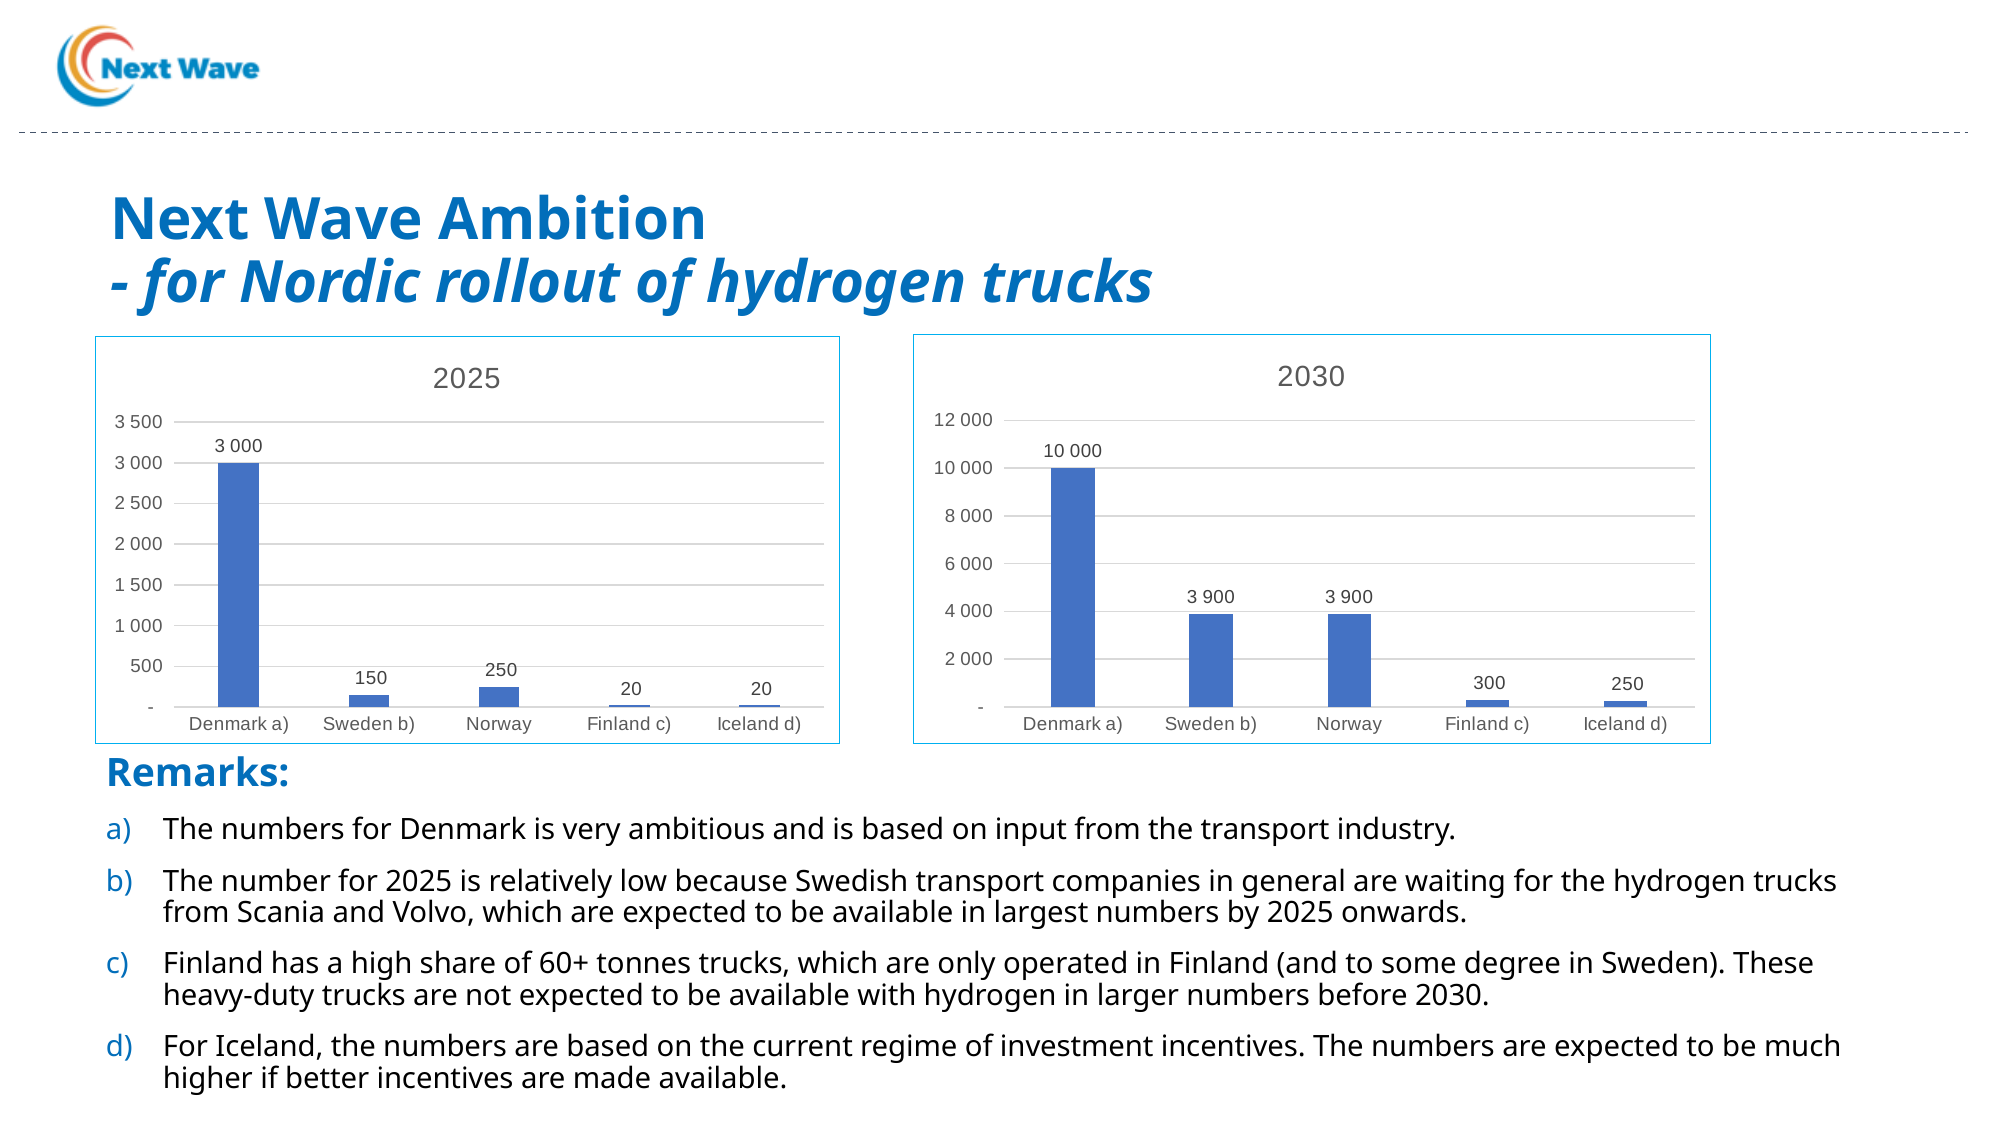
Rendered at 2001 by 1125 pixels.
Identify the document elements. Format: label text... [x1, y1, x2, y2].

chart [912, 334, 1711, 744]
title Next Wave Ambition - for Nordic rollout of hydrogen trucks [95, 185, 1821, 320]
chart [94, 336, 840, 744]
picture [53, 22, 264, 113]
list Remarks: The numbers for Denmark is very ambitious and is based on input from the transport industry. The number for 2025 is relatively low because Swedish transport companies in general are waiting for the hydrogen trucks from Scania and Volvo, which are expected to be available in largest numbers by 2025 onwards. Finland has a high share of 60+ tonnes trucks, which are only operated in Finland (and to some degree in Sweden). These heavy-duty trucks are not expected to be available with hydrogen in larger numbers before 2030. For Iceland, the numbers are based on the current regime of investment incentives. The numbers are expected to be much higher if better incentives are made available. [82, 745, 1918, 1104]
